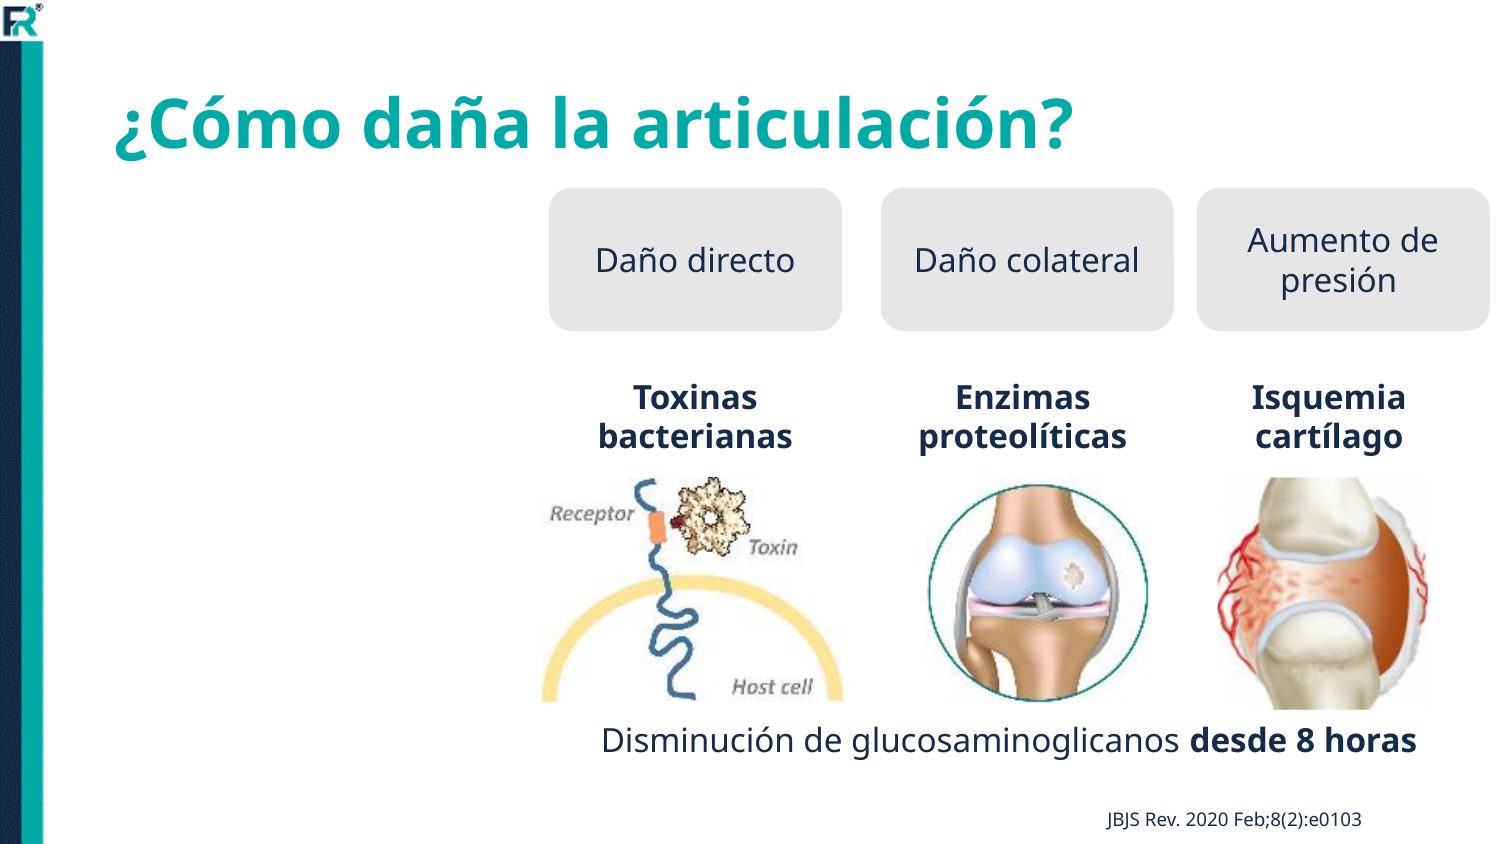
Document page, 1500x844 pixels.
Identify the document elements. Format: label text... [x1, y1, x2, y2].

picture [0, 0, 1500, 844]
text_box Daño directo [548, 187, 842, 332]
text_box JBJS Rev. 2020 Feb;8(2):e0103 [1092, 789, 1488, 834]
text_box Aumento de presión [1196, 187, 1490, 332]
text_box Toxinas bacterianas [562, 360, 829, 475]
text_box Daño colateral [880, 187, 1174, 332]
text_box Enzimas proteolíticas [890, 360, 1156, 552]
text_box Isquemia cartílago [1196, 360, 1463, 552]
text_box Disminución de glucosaminoglicanos desde 8 horas [548, 704, 1470, 786]
title ¿Cómo daña la articulación? [103, 44, 1397, 208]
